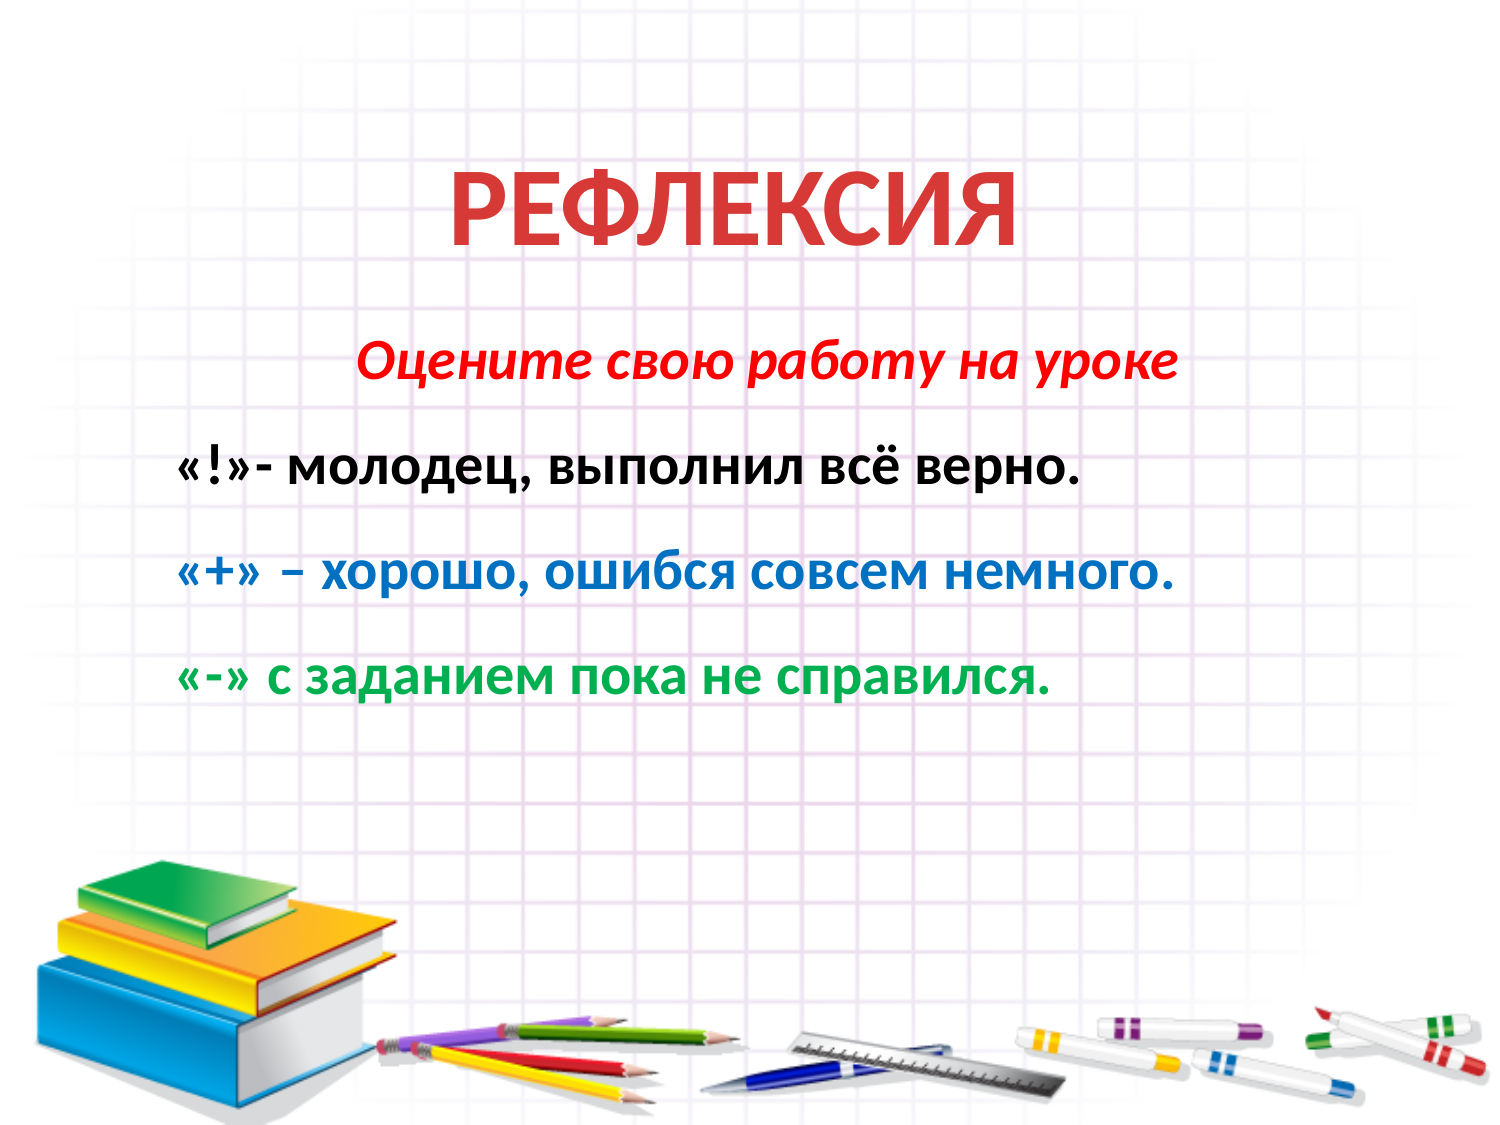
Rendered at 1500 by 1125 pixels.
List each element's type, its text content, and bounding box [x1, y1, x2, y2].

text_box РЕФЛЕКСИЯ [433, 125, 1036, 276]
text_box Оцените свою работу на уроке «!»- молодец, выполнил всё верно. «+» – хорошо, ошибся совсем немного. «-» с заданием пока не справился. [159, 278, 1376, 714]
picture [0, 0, 1500, 1125]
